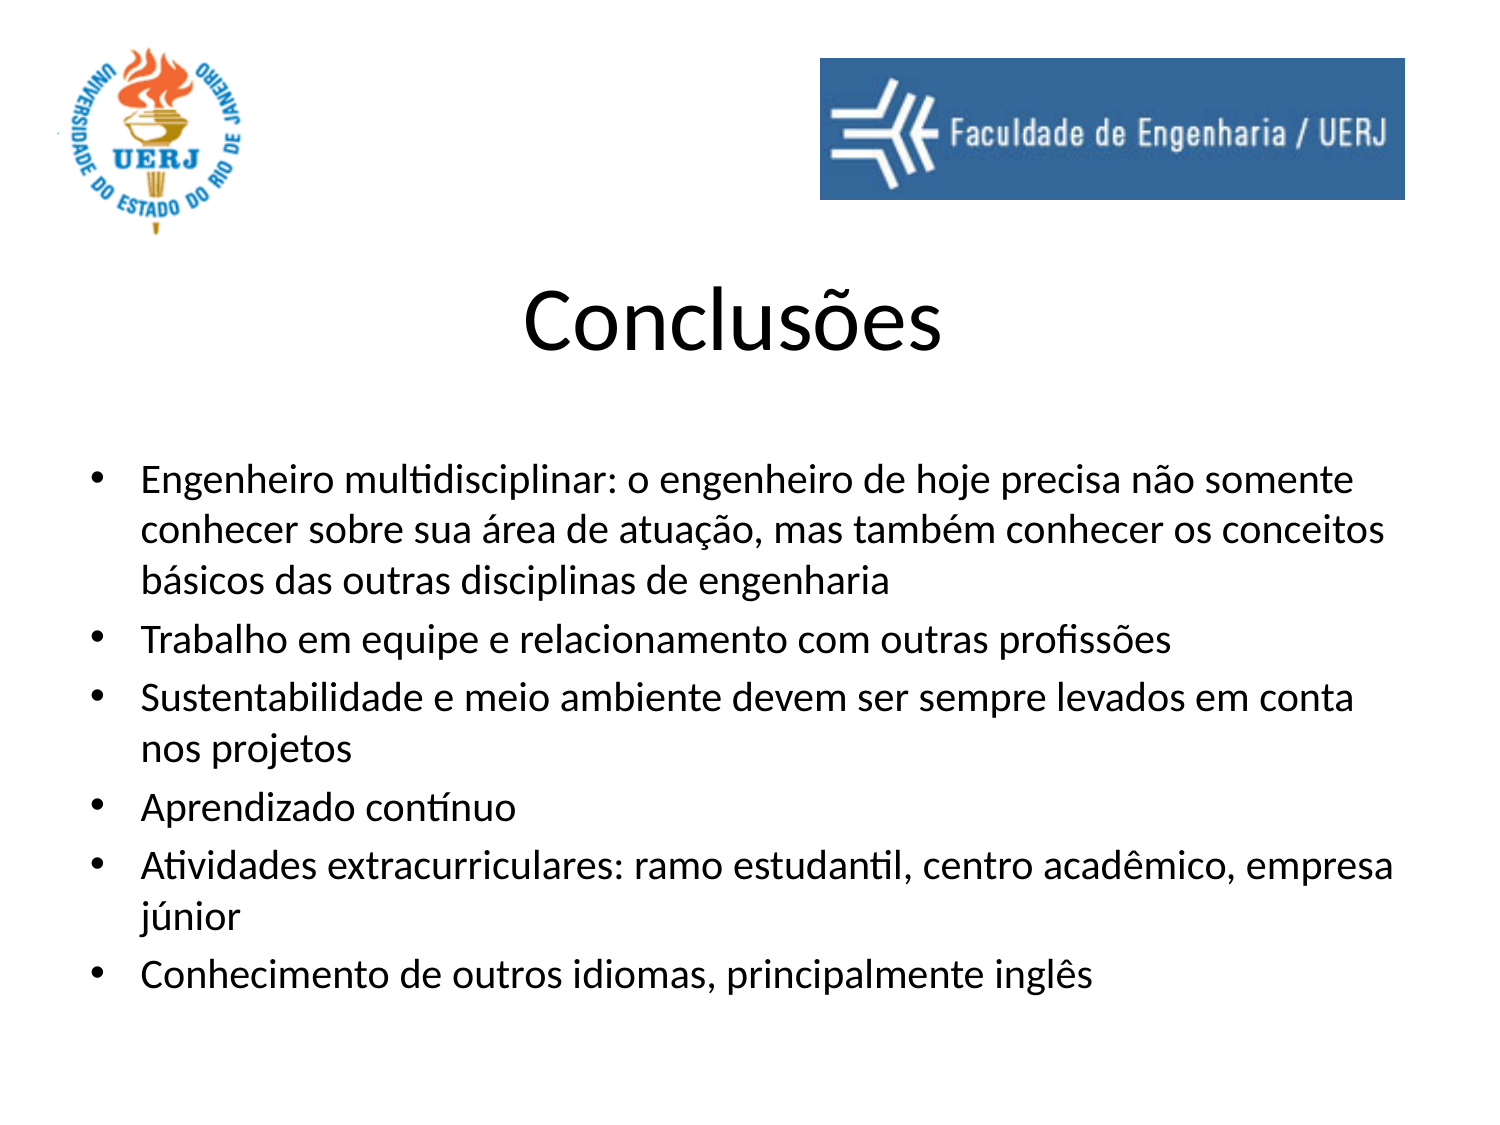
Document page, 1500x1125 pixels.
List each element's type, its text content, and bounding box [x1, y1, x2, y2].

title Conclusões [58, 219, 1409, 408]
list Engenheiro multidisciplinar: o engenheiro de hoje precisa não somente conhecer sobre sua área de atuação, mas também conhecer os conceitos básicos das outras disciplinas de engenharia Trabalho em equipe e relacionamento com outras profissões Sustentabilidade e meio ambiente devem ser sempre levados em conta nos projetos Aprendizado contínuo Atividades extracurriculares: ramo estudantil, centro acadêmico, empresa júnior Conhecimento de outros idiomas, principalmente inglês [75, 385, 1425, 1005]
picture [52, 43, 255, 244]
picture [820, 58, 1405, 201]
